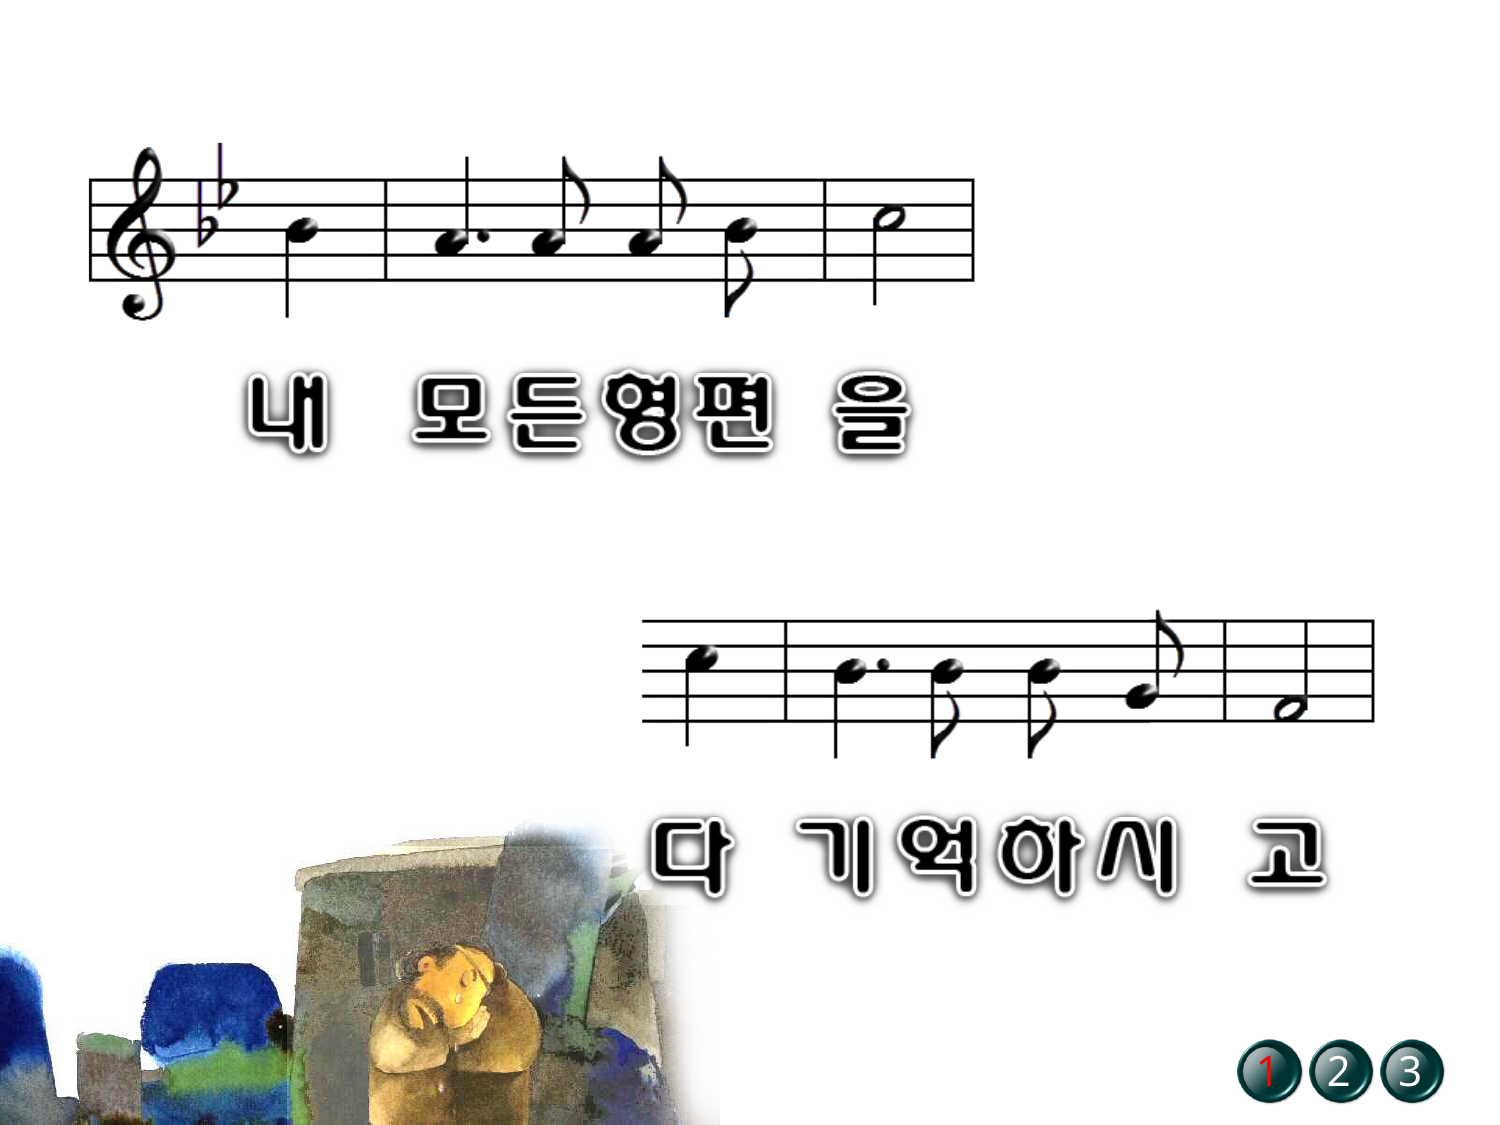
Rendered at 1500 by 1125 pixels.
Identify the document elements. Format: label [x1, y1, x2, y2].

picture [0, 0, 1500, 1125]
text_box [1377, 1034, 1448, 1107]
text_box [1234, 1034, 1304, 1107]
text_box [1305, 1034, 1376, 1107]
